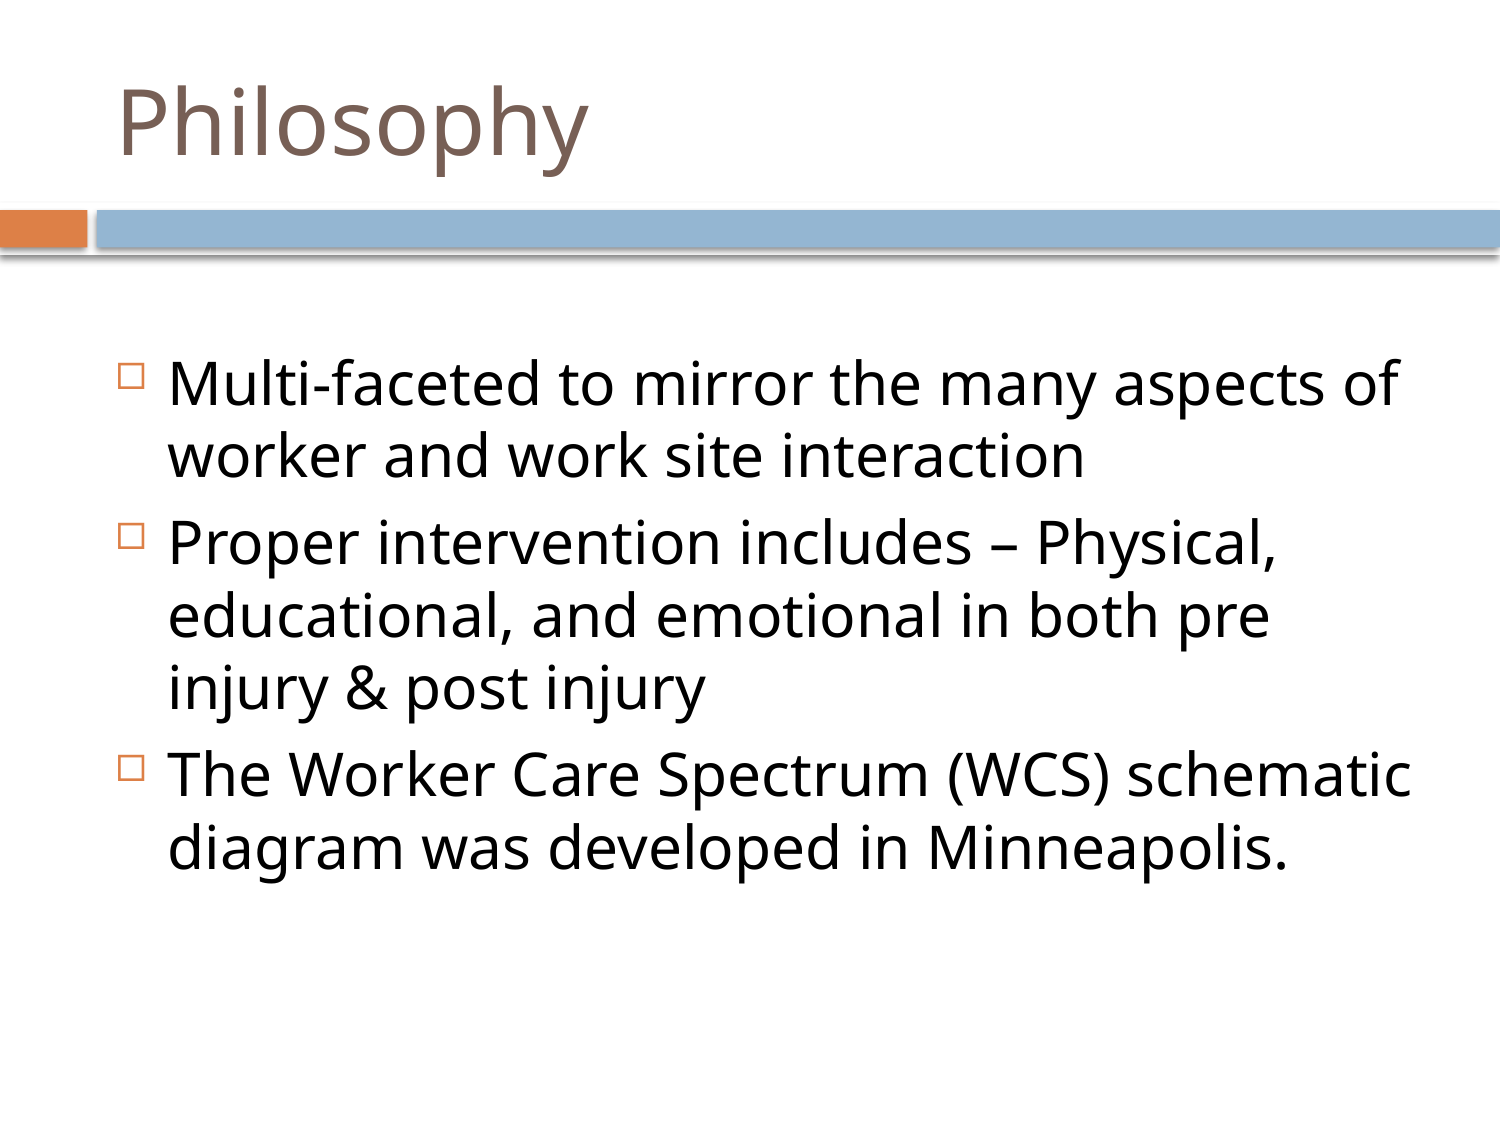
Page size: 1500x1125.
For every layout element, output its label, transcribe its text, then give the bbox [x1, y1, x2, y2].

title Philosophy [100, 37, 1438, 200]
list Multi-faceted to mirror the many aspects of worker and work site interaction Proper intervention includes – Physical, educational, and emotional in both pre injury & post injury The Worker Care Spectrum (WCS) schematic diagram was developed in Minneapolis. [100, 337, 1438, 888]
